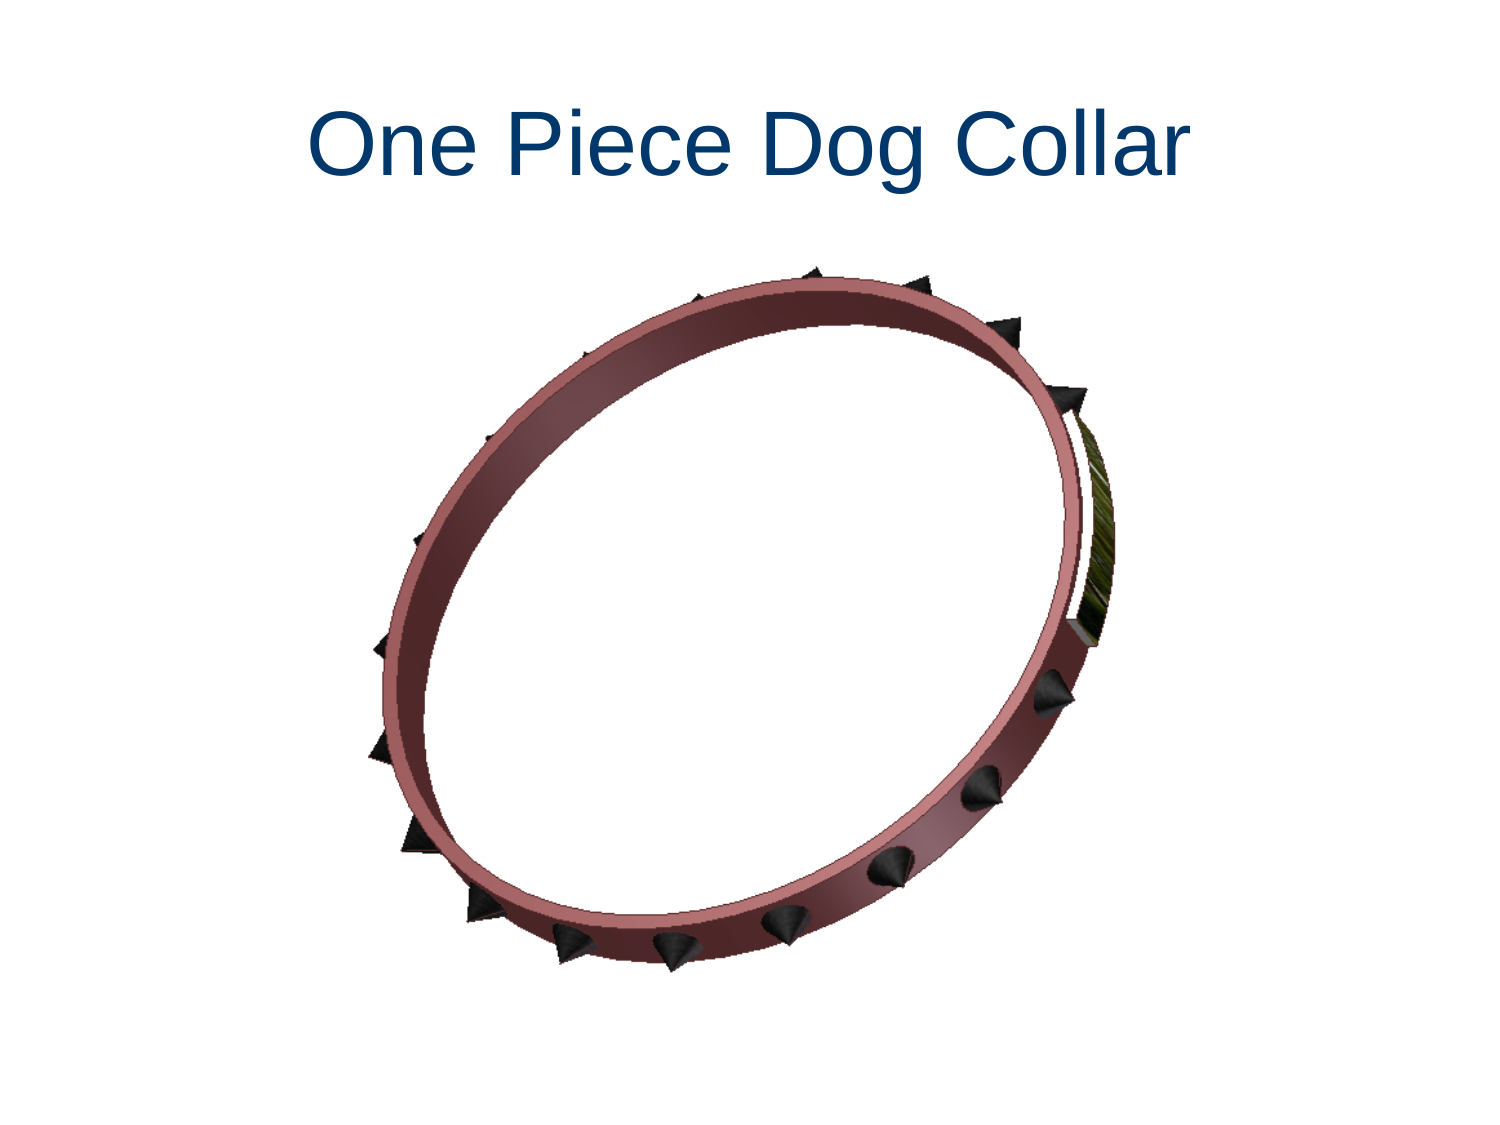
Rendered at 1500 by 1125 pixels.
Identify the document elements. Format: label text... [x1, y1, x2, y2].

title One Piece Dog Collar [75, 45, 1425, 233]
picture [336, 249, 1163, 993]
